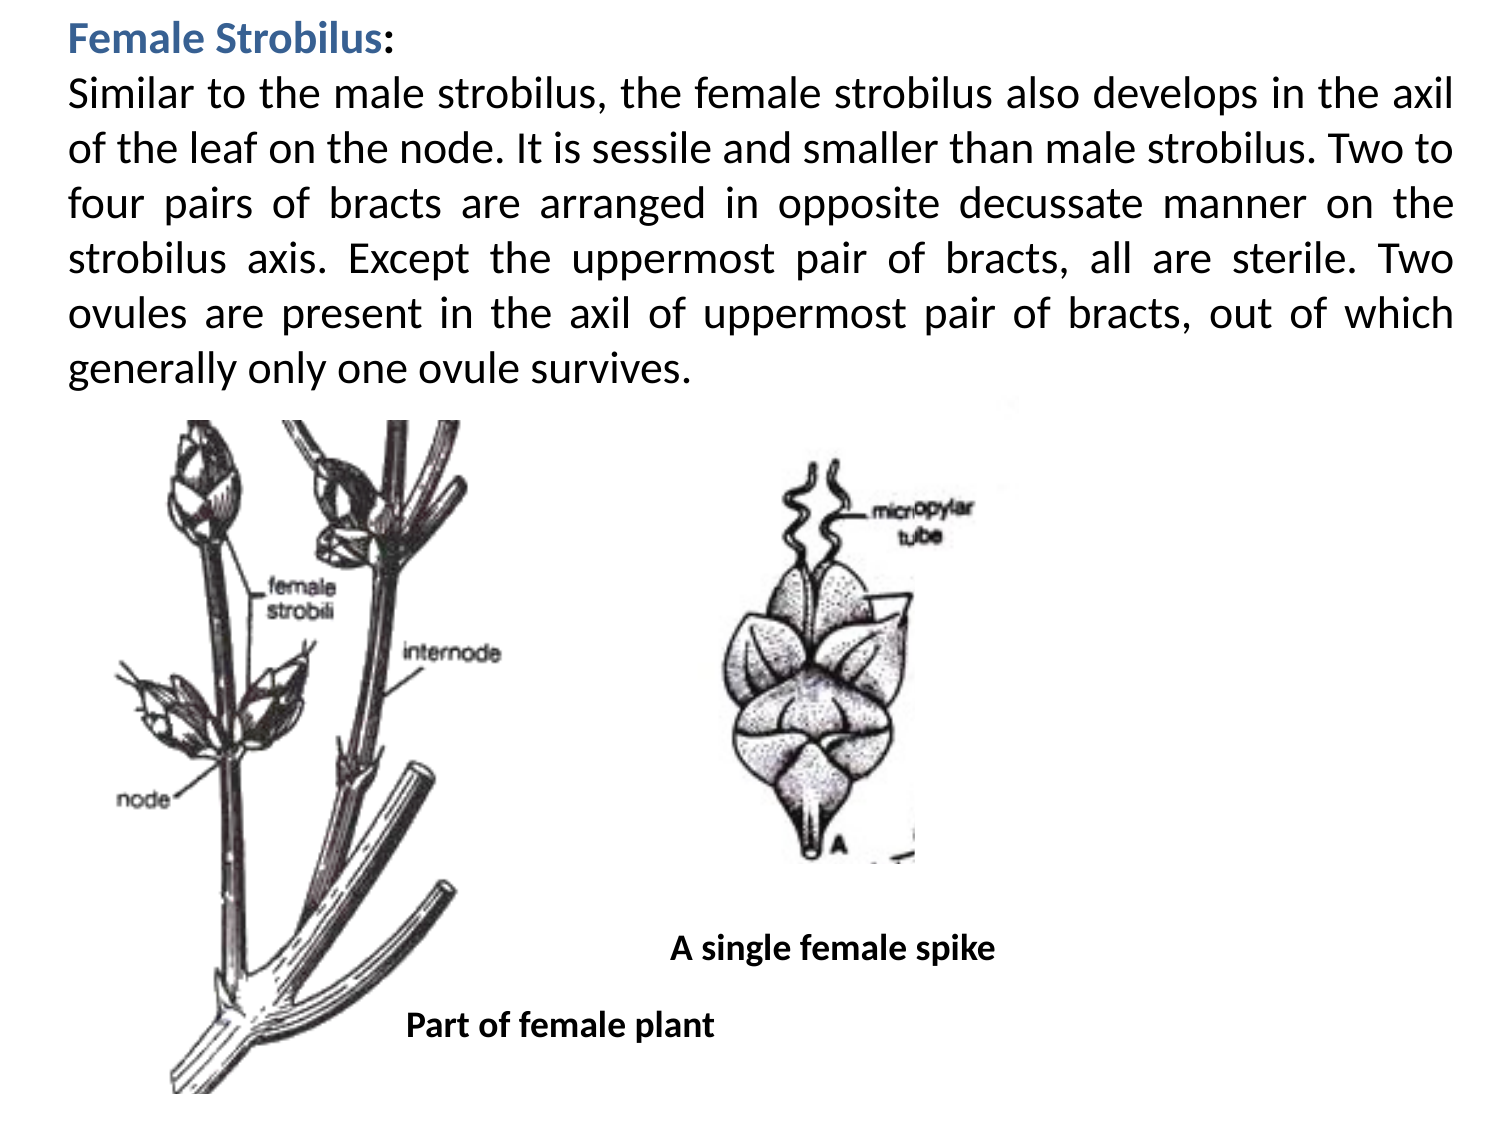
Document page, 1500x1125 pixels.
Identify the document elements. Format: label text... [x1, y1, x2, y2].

picture [71, 420, 540, 1095]
text_box Female Strobilus: Similar to the male strobilus, the female strobilus also develops in the axil of the leaf on the node. It is sessile and smaller than male strobilus. Two to four pairs of bracts are arranged in opposite decussate manner on the strobilus axis. Except the uppermost pair of bracts, all are sterile. Two ovules are present in the axil of uppermost pair of bracts, out of which generally only one ovule survives. [53, 0, 1471, 455]
picture [696, 375, 1020, 864]
text_box Part of female plant [543, 992, 821, 1053]
text_box A single female spike [655, 915, 1046, 976]
